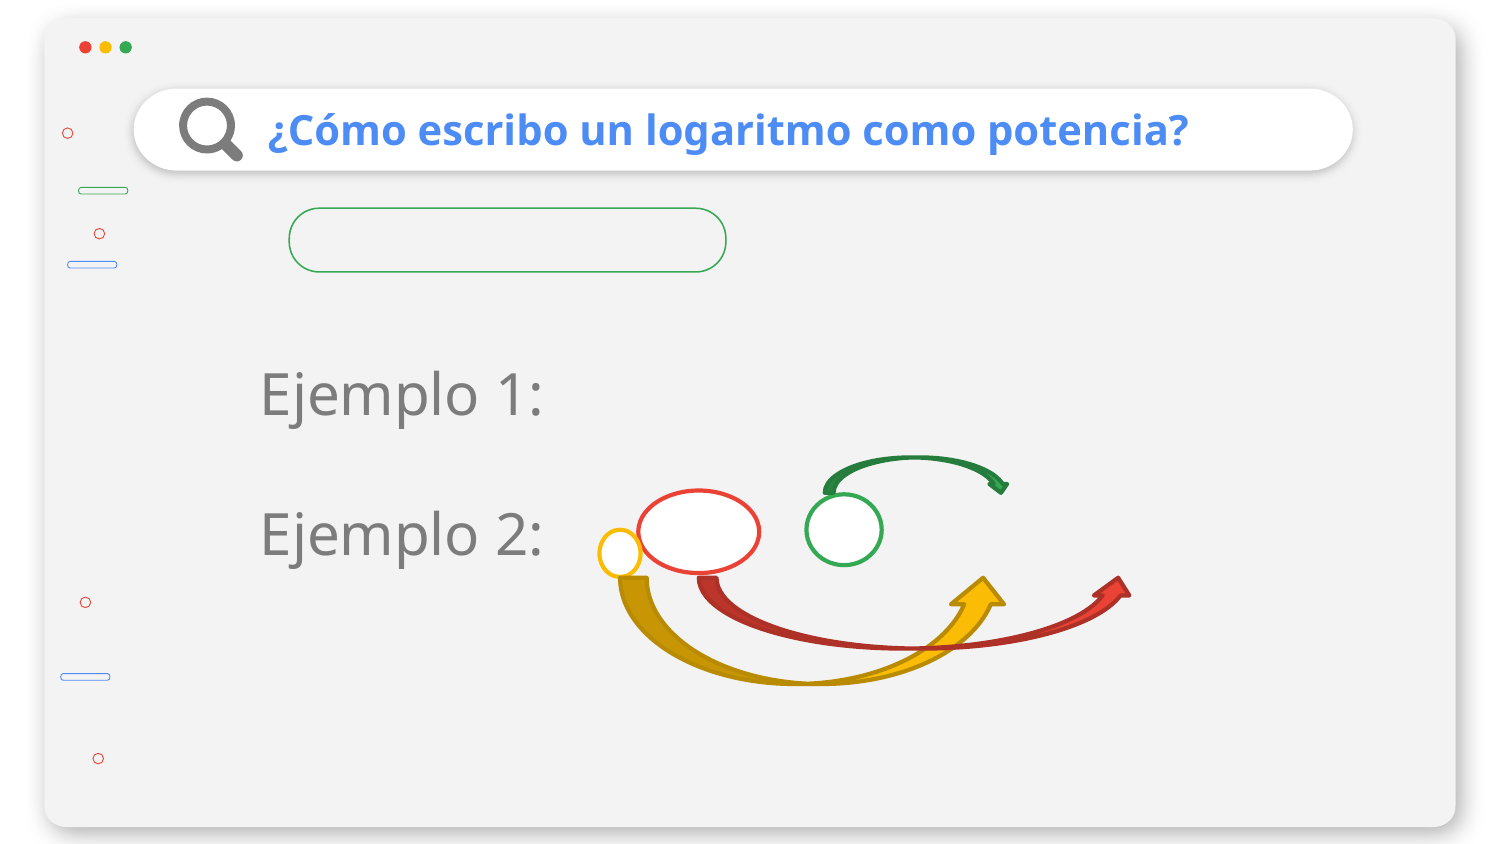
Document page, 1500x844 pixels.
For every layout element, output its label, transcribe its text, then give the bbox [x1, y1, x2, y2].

text_box [289, 208, 726, 272]
text_box [696, 575, 1132, 651]
text_box [617, 575, 954, 687]
text_box [597, 527, 643, 579]
text_box [636, 488, 762, 576]
text_box [822, 455, 1009, 495]
text_box [804, 492, 884, 568]
title ¿Cómo escribo un logaritmo como potencia? [252, 89, 1317, 168]
text_box [925, 575, 1006, 646]
